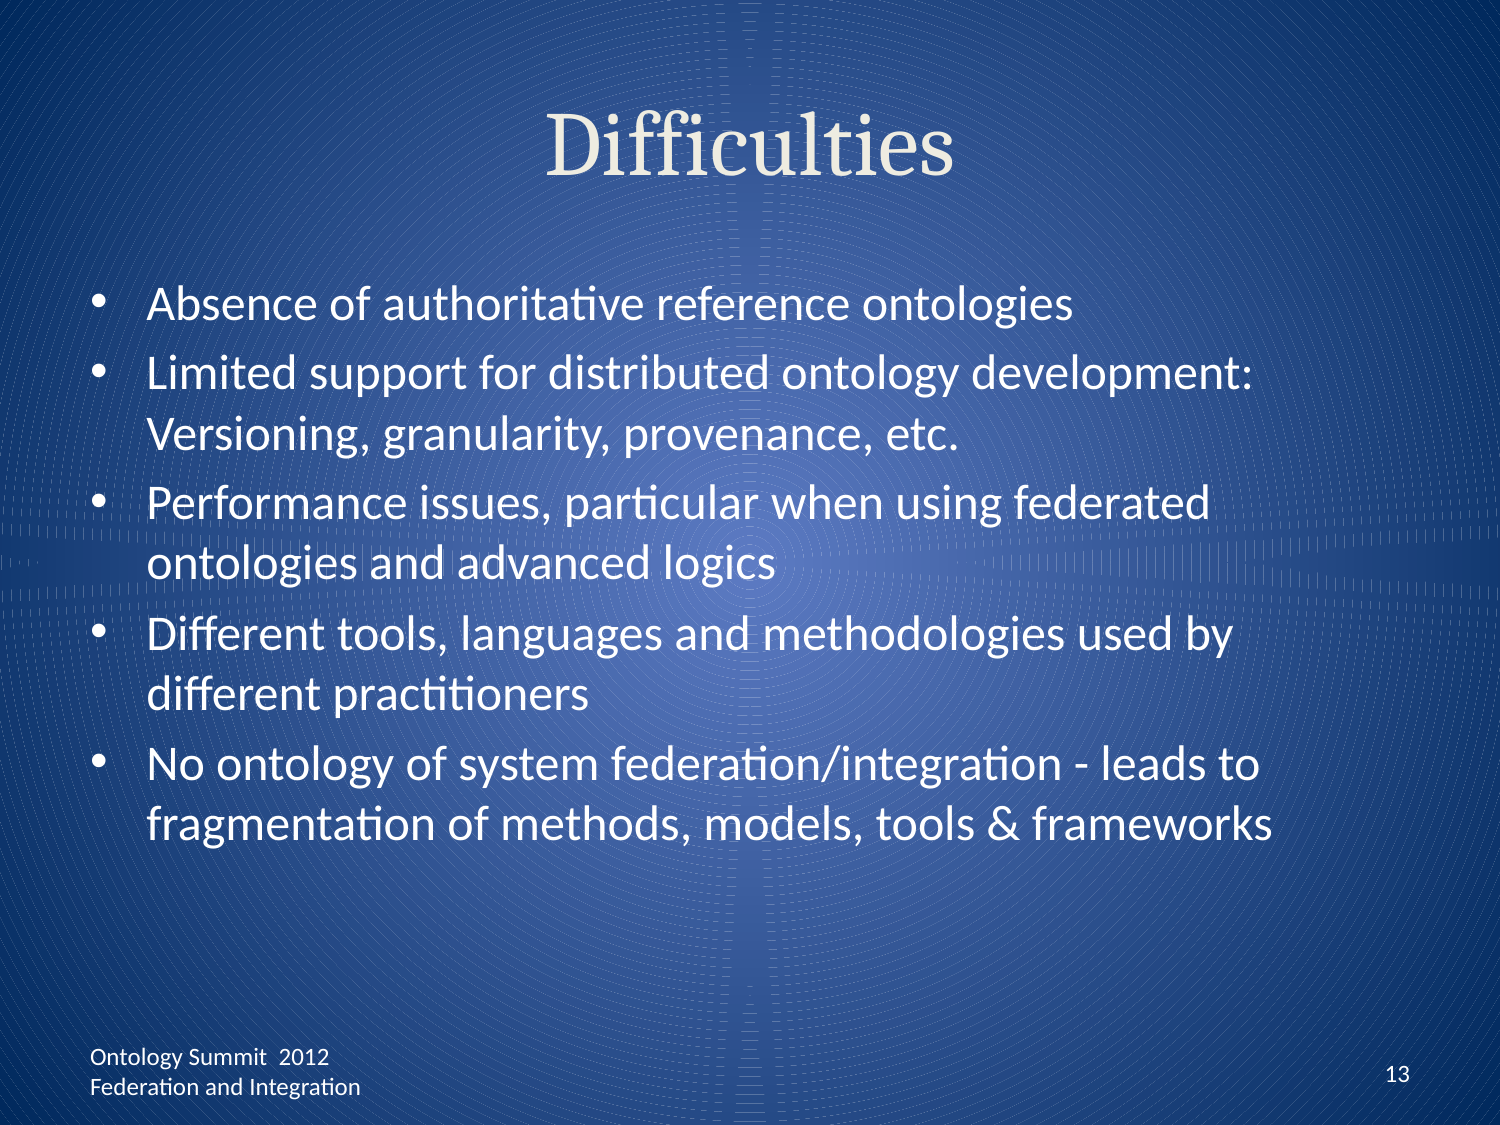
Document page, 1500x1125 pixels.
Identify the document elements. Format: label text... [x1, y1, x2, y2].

slide_number 13 [1074, 1042, 1425, 1103]
title Difficulties [75, 45, 1425, 233]
list Absence of authoritative reference ontologies Limited support for distributed ontology development: Versioning, granularity, provenance, etc. Performance issues, particular when using federated ontologies and advanced logics Different tools, languages and methodologies used by different practitioners No ontology of system federation/integration - leads to fragmentation of methods, models, tools & frameworks [75, 262, 1425, 1005]
